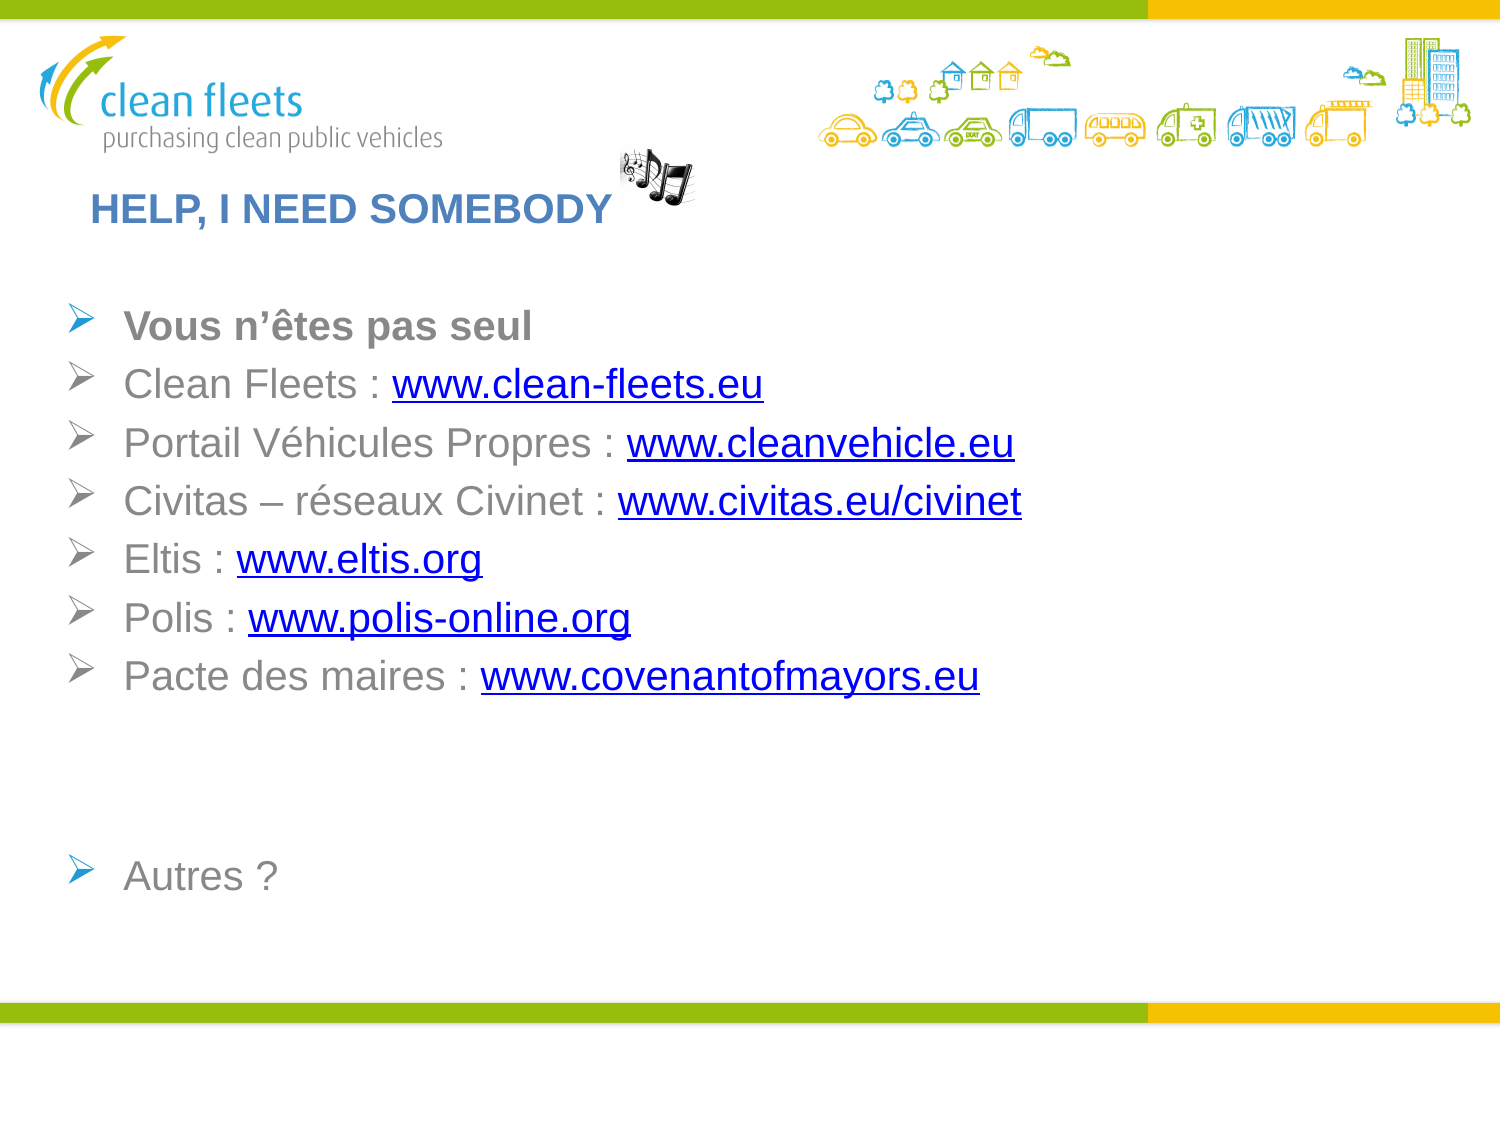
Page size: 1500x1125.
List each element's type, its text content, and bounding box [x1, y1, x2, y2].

title HELP, I NEED SOMEBODY [74, 173, 1404, 281]
picture [0, 0, 1500, 1125]
list Vous n’êtes pas seul Clean Fleets : www.clean-fleets.eu Portail Véhicules Propres : www.cleanvehicle.eu Civitas – réseaux Civinet : www.civitas.eu/civinet Eltis : www.eltis.org Polis : www.polis-online.org Pacte des maires : www.covenantofmayors.eu Autres ? [5, 290, 1235, 977]
